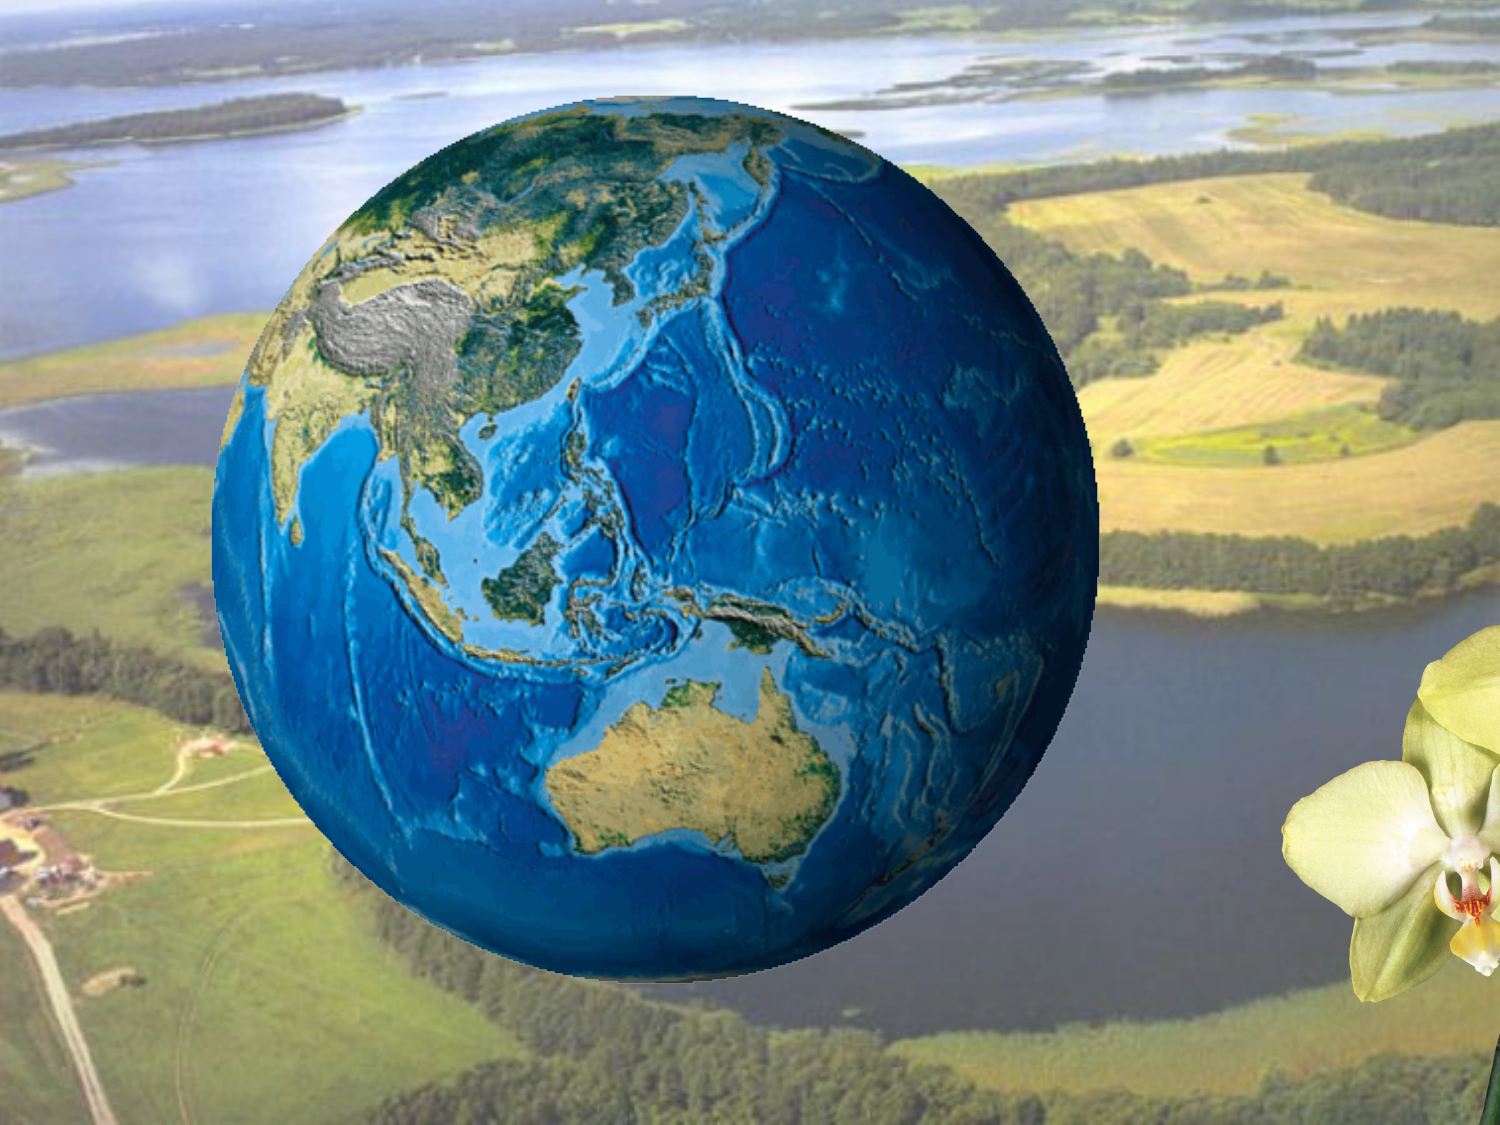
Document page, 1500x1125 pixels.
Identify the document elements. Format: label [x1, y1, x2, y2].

list [210, 94, 1103, 986]
picture [1280, 526, 1500, 1125]
